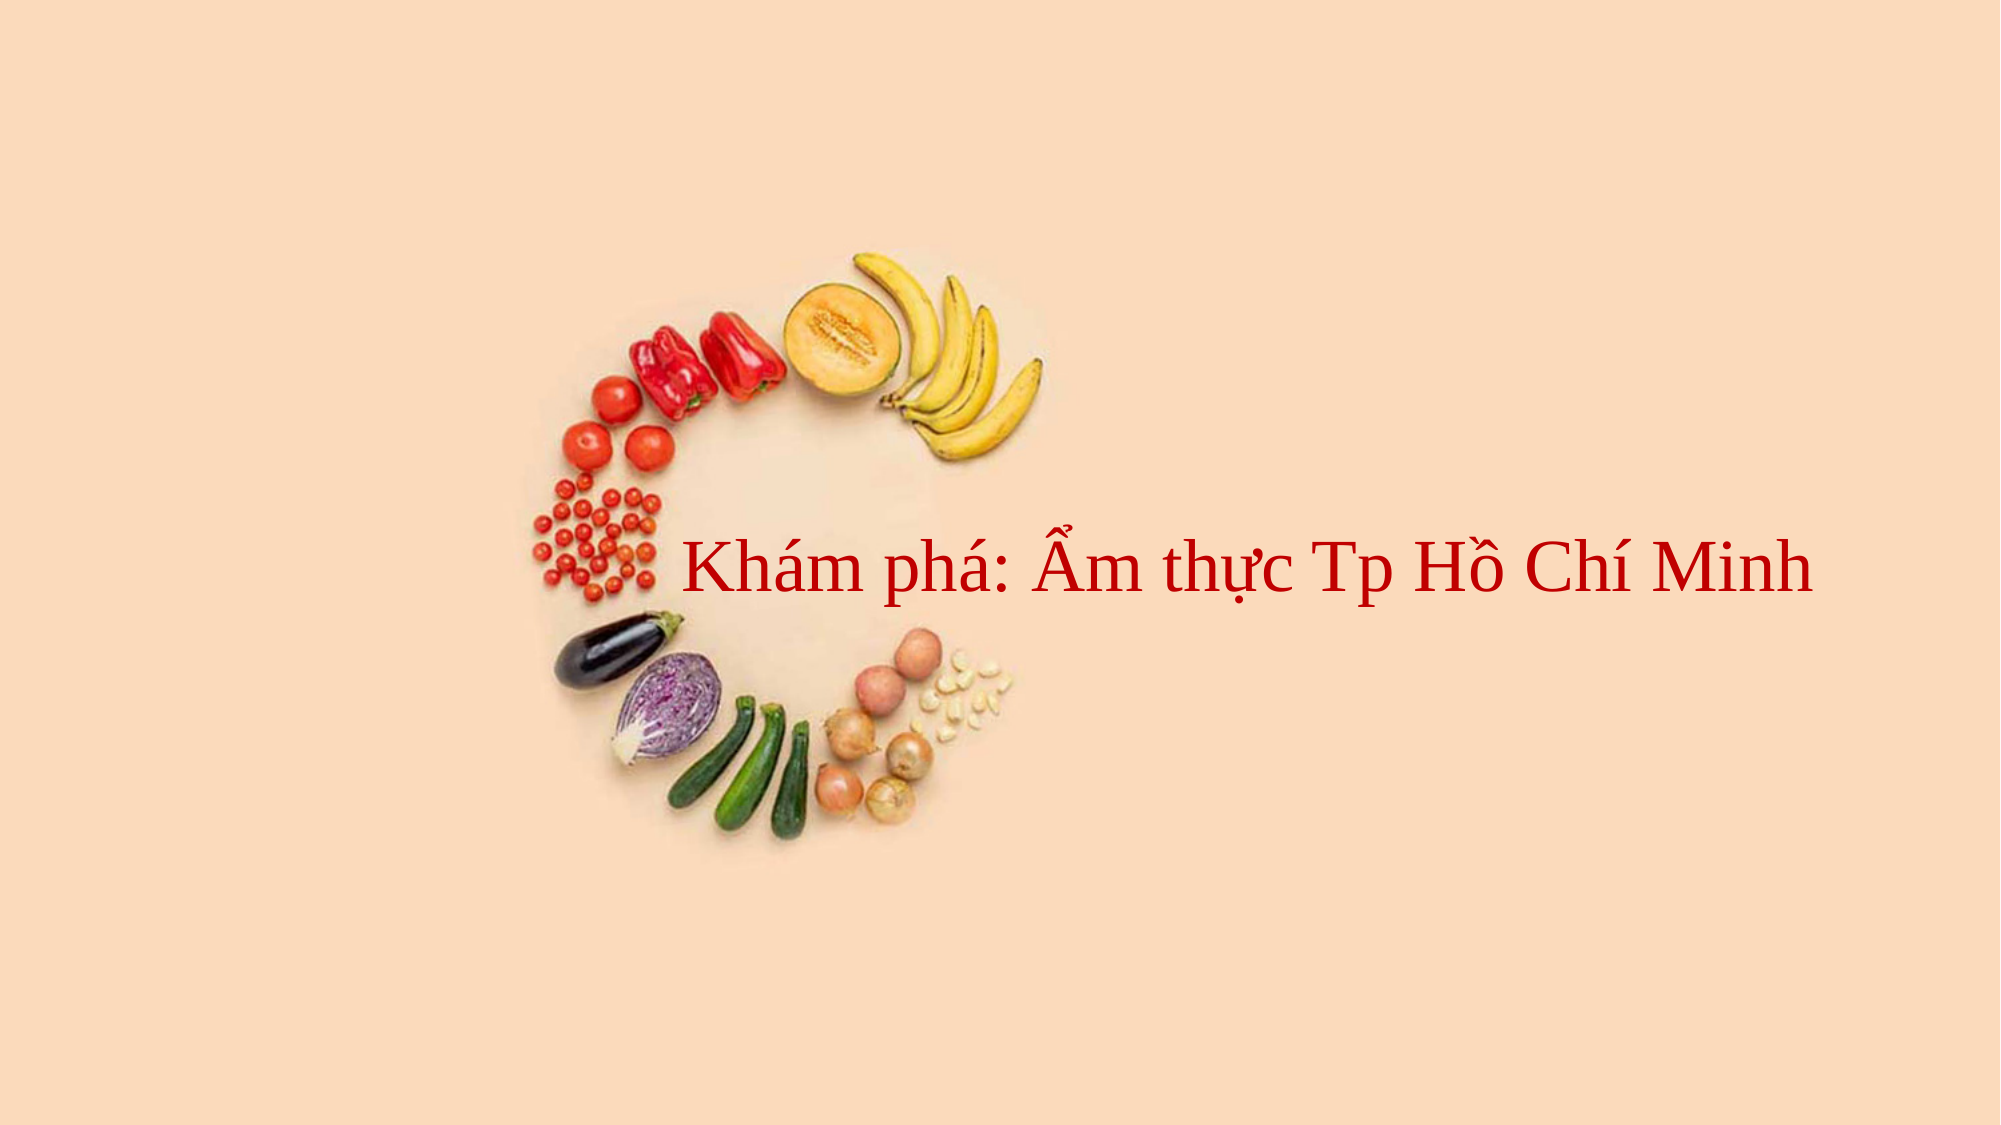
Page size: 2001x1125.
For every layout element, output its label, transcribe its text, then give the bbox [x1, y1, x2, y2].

picture [0, 0, 2001, 1125]
text_box Khám phá: Ẩm thực Tp Hồ Chí Minh [597, 509, 1848, 615]
